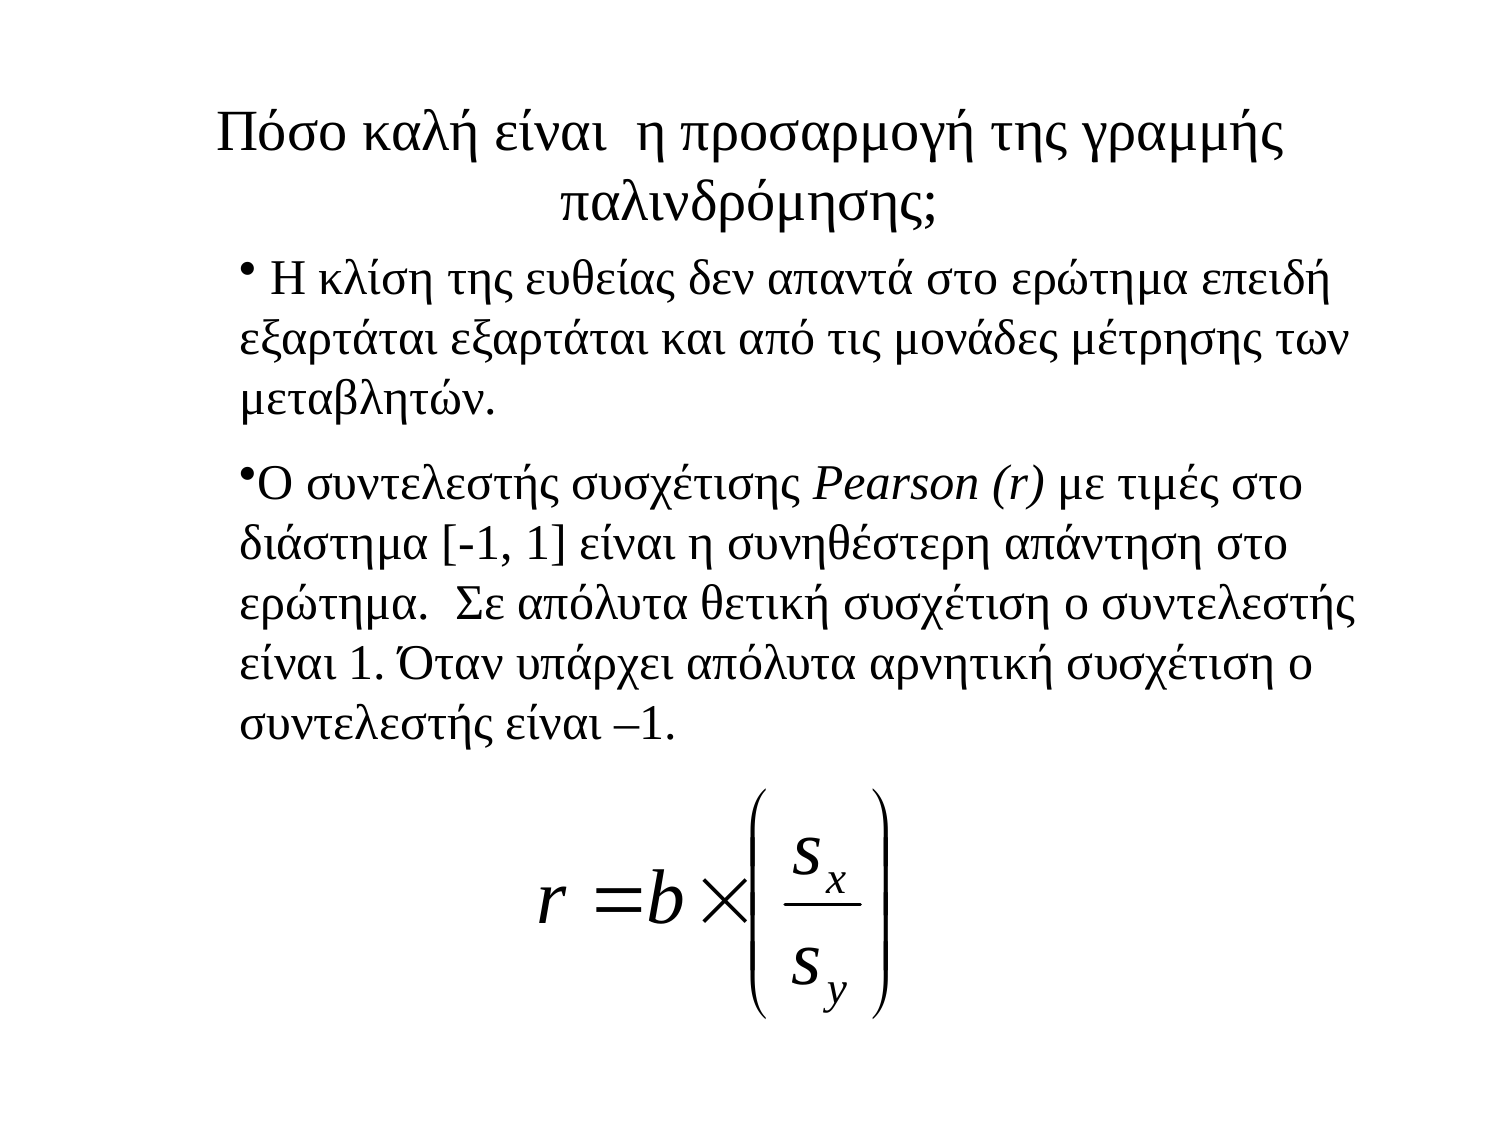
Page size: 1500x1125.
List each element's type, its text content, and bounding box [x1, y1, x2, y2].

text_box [524, 774, 913, 1034]
title Πόσο καλή είναι η προσαρμογή της γραμμής παλινδρόμησης; [112, 99, 1388, 225]
text_box Η κλίση της ευθείας δεν απαντά στο ερώτημα επειδή εξαρτάται εξαρτάται και από τις μονάδες μέτρησης των μεταβλητών. Ο συντελεστής συσχέτισης Pearson (r) με τιμές στο διάστημα [-1, 1] είναι η συνηθέστερη απάντηση στο ερώτημα. Σε απόλυτα θετική συσχέτιση ο συντελεστής είναι 1. Όταν υπάρχει απόλυτα αρνητική συσχέτιση ο συντελεστής είναι –1. [224, 237, 1413, 843]
